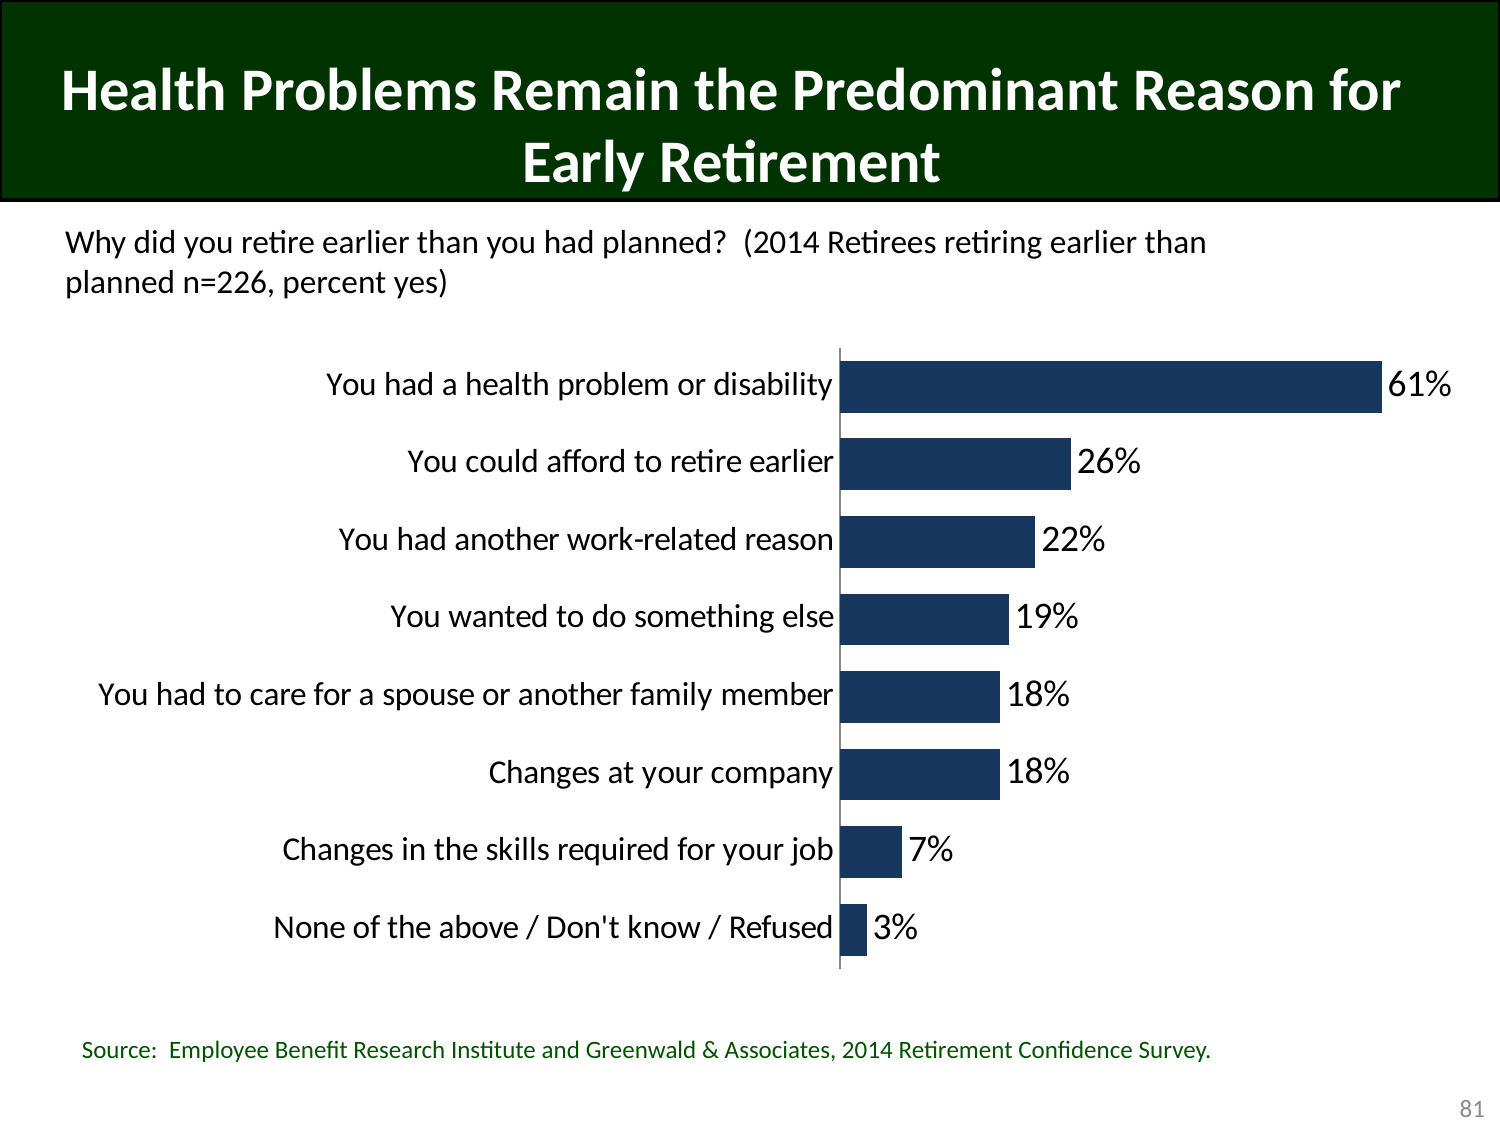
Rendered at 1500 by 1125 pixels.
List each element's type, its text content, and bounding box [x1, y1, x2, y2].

title Health Problems Remain the Predominant Reason for Early Retirement [12, 45, 1453, 200]
text_box Source: Employee Benefit Research Institute and Greenwald & Associates, 2014 Retirement Confidence Survey. [67, 1025, 1229, 1071]
chart [0, 324, 1500, 992]
slide_number 81 [1149, 1090, 1500, 1125]
list Why did you retire earlier than you had planned? (2014 Retirees retiring earlier than planned n=226, percent yes) [50, 212, 1450, 322]
